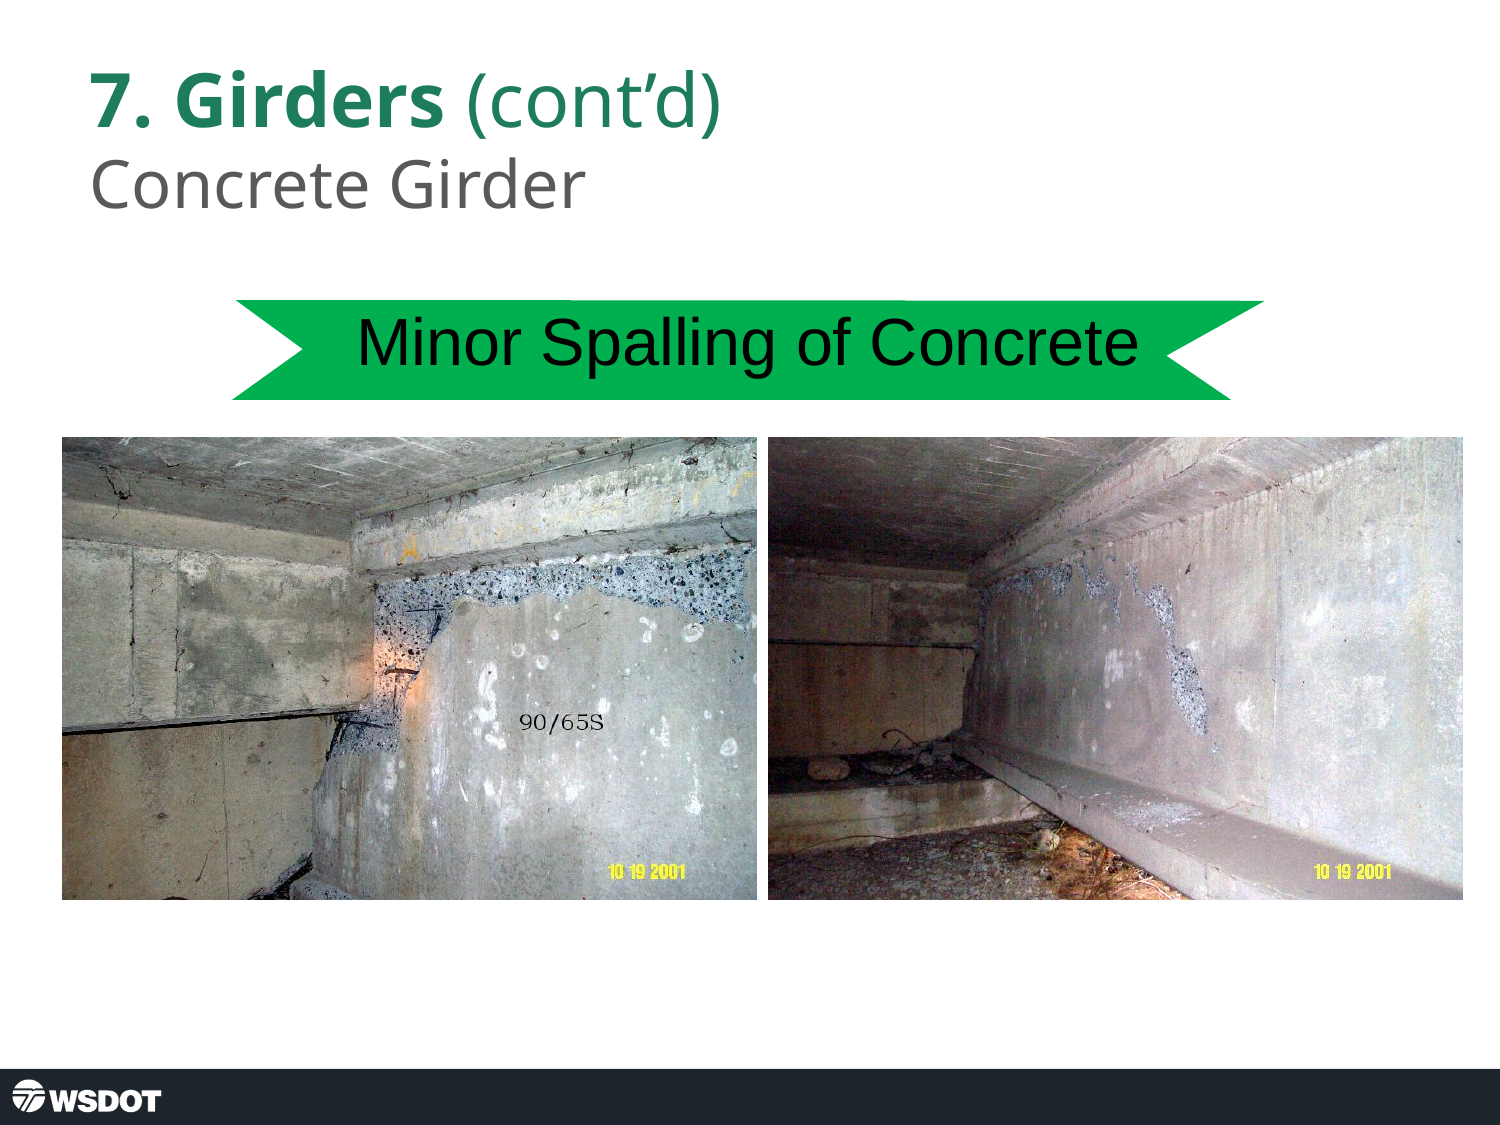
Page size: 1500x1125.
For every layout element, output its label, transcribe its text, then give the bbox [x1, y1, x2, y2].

text_box 7. Girders (cont’d) Concrete Girder [74, 45, 1425, 139]
text_box Minor Spalling of Concrete [231, 299, 1265, 400]
picture [0, 0, 1500, 1125]
